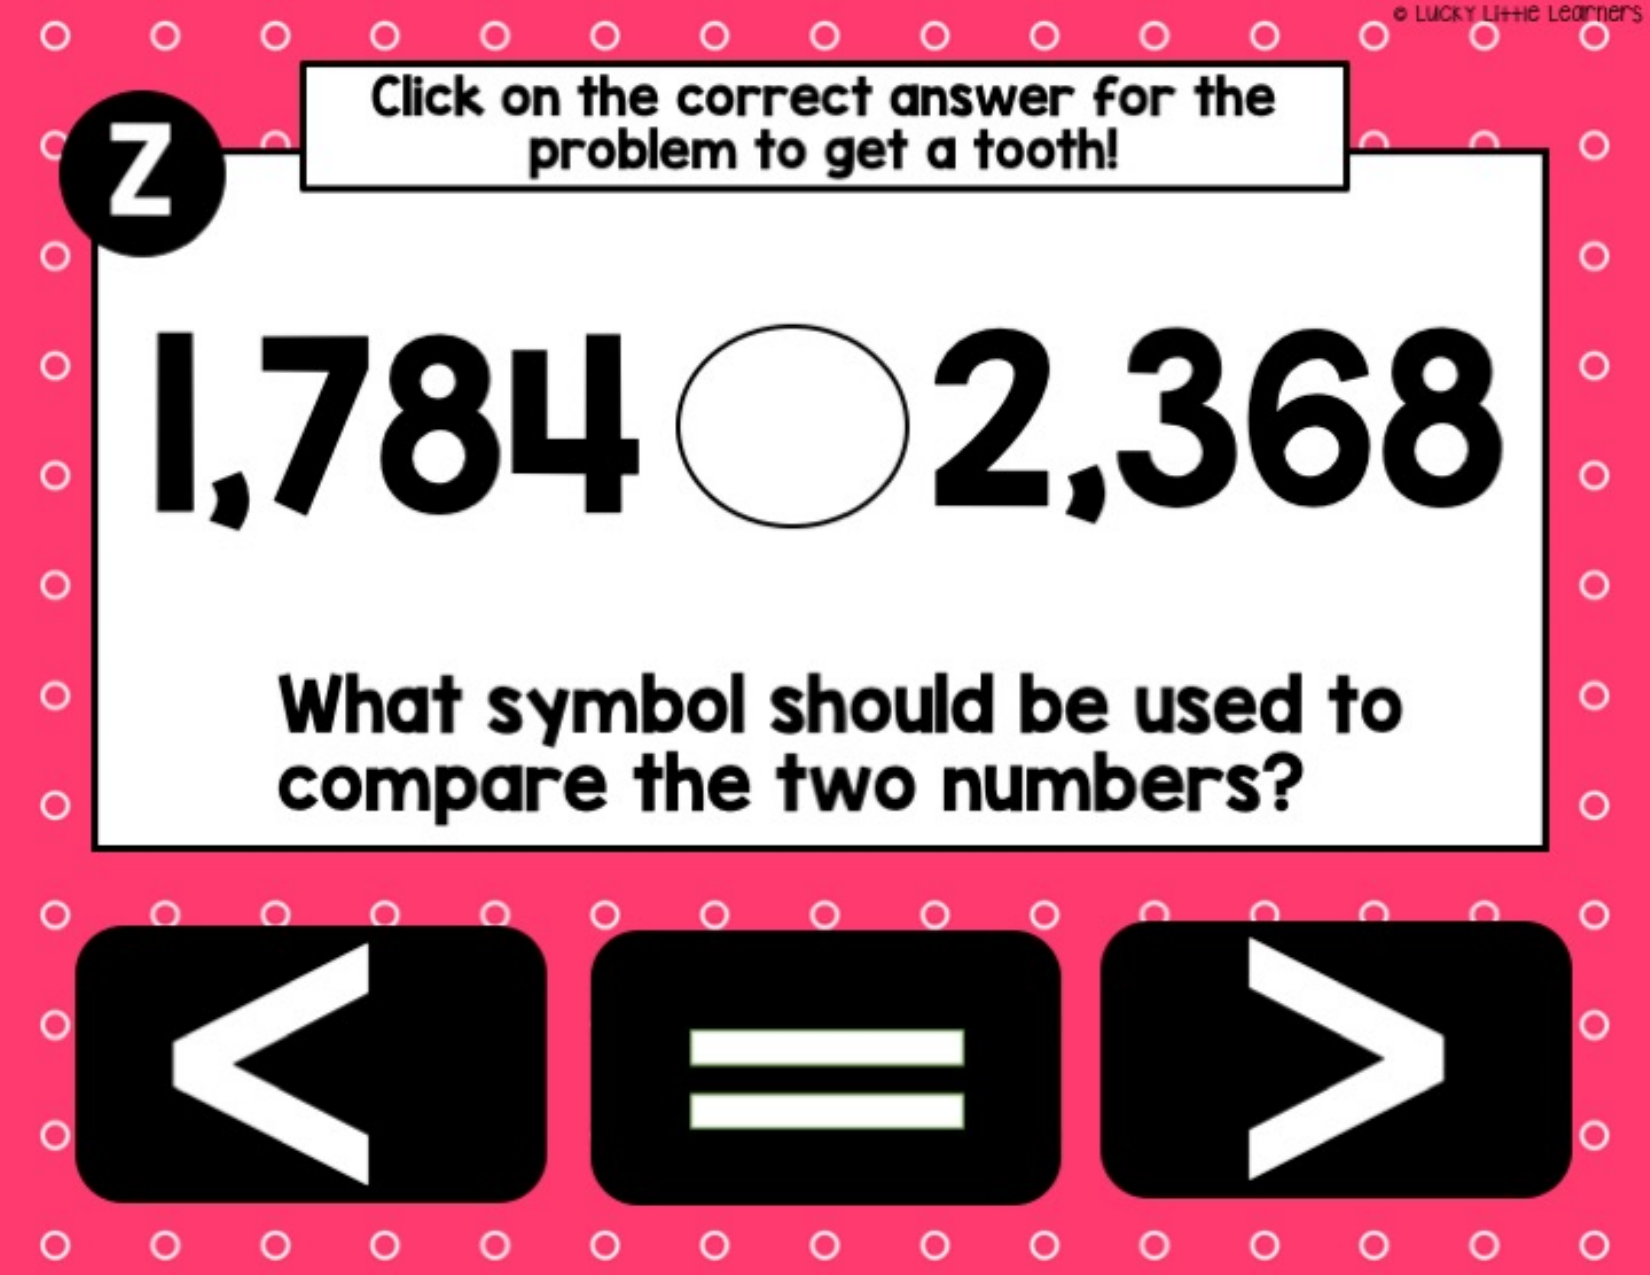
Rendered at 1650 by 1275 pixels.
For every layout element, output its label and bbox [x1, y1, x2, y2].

text_box [0, 0, 1648, 1267]
text_box [1083, 905, 1599, 1225]
picture [0, 0, 1650, 1275]
text_box [58, 905, 567, 1225]
text_box [567, 877, 1083, 1225]
